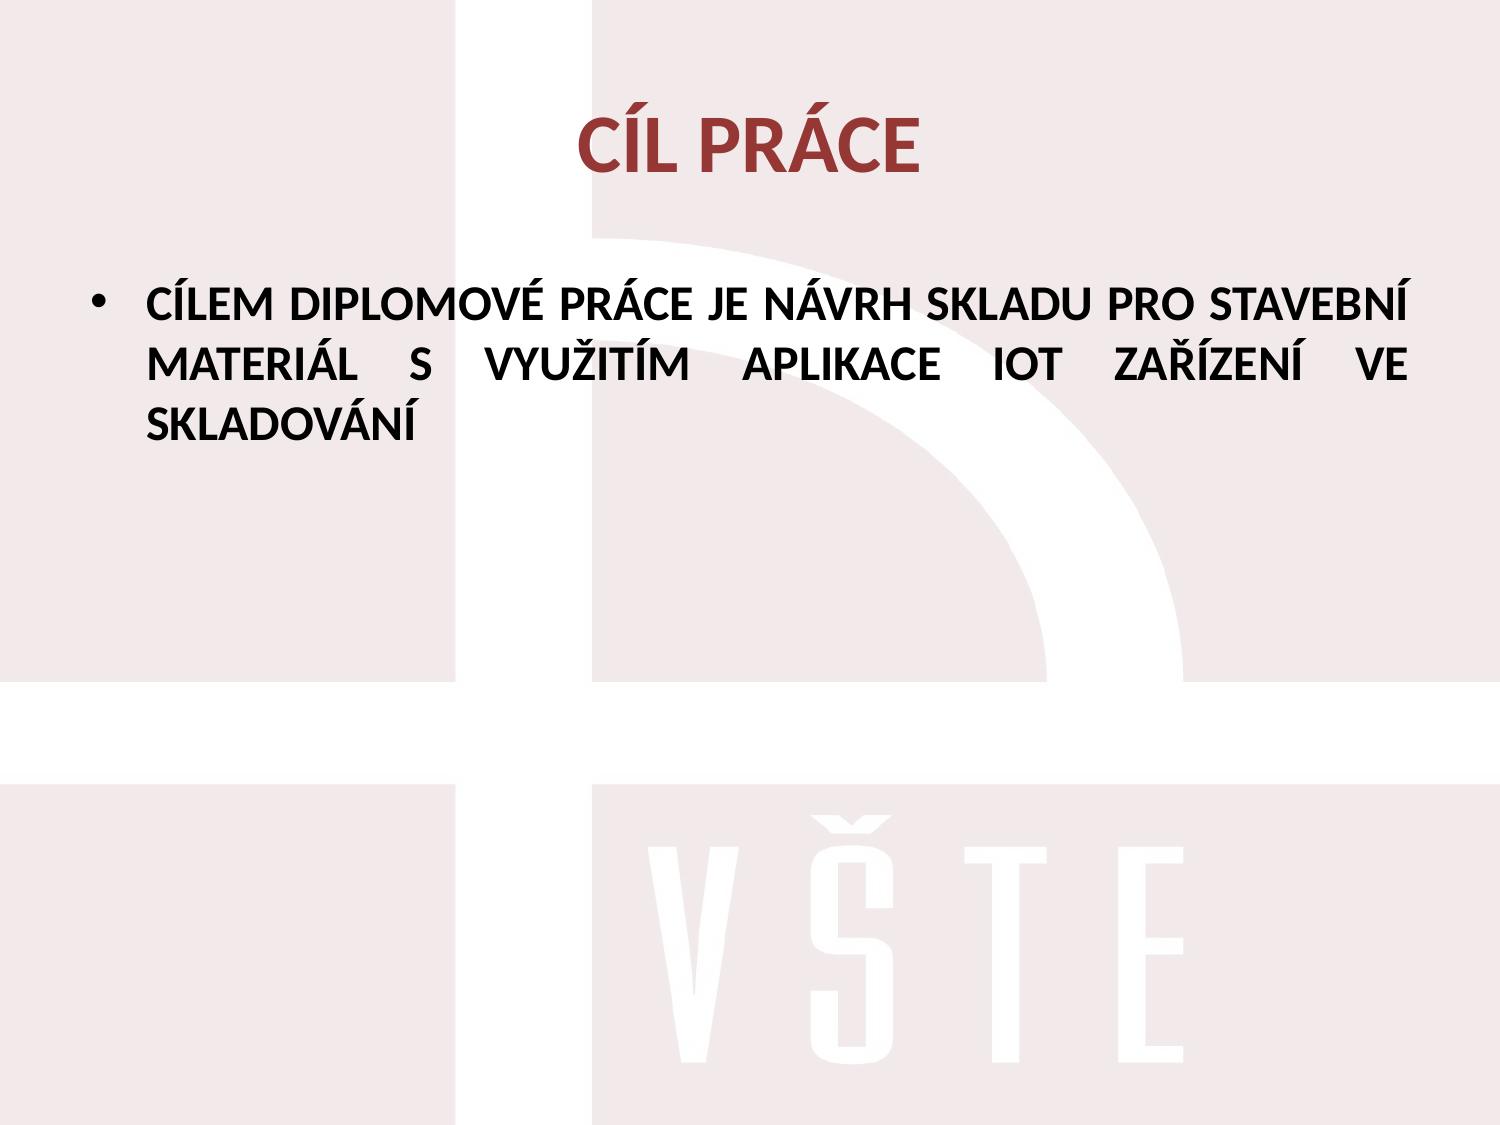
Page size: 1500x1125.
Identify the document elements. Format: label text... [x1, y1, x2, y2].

list CÍLEM DIPLOMOVÉ PRÁCE JE NÁVRH SKLADU PRO STAVEBNÍ MATERIÁL S VYUŽITÍM APLIKACE IOT ZAŘÍZENÍ VE SKLADOVÁNÍ [75, 262, 1425, 1005]
title CÍL PRÁCE [75, 45, 1425, 233]
